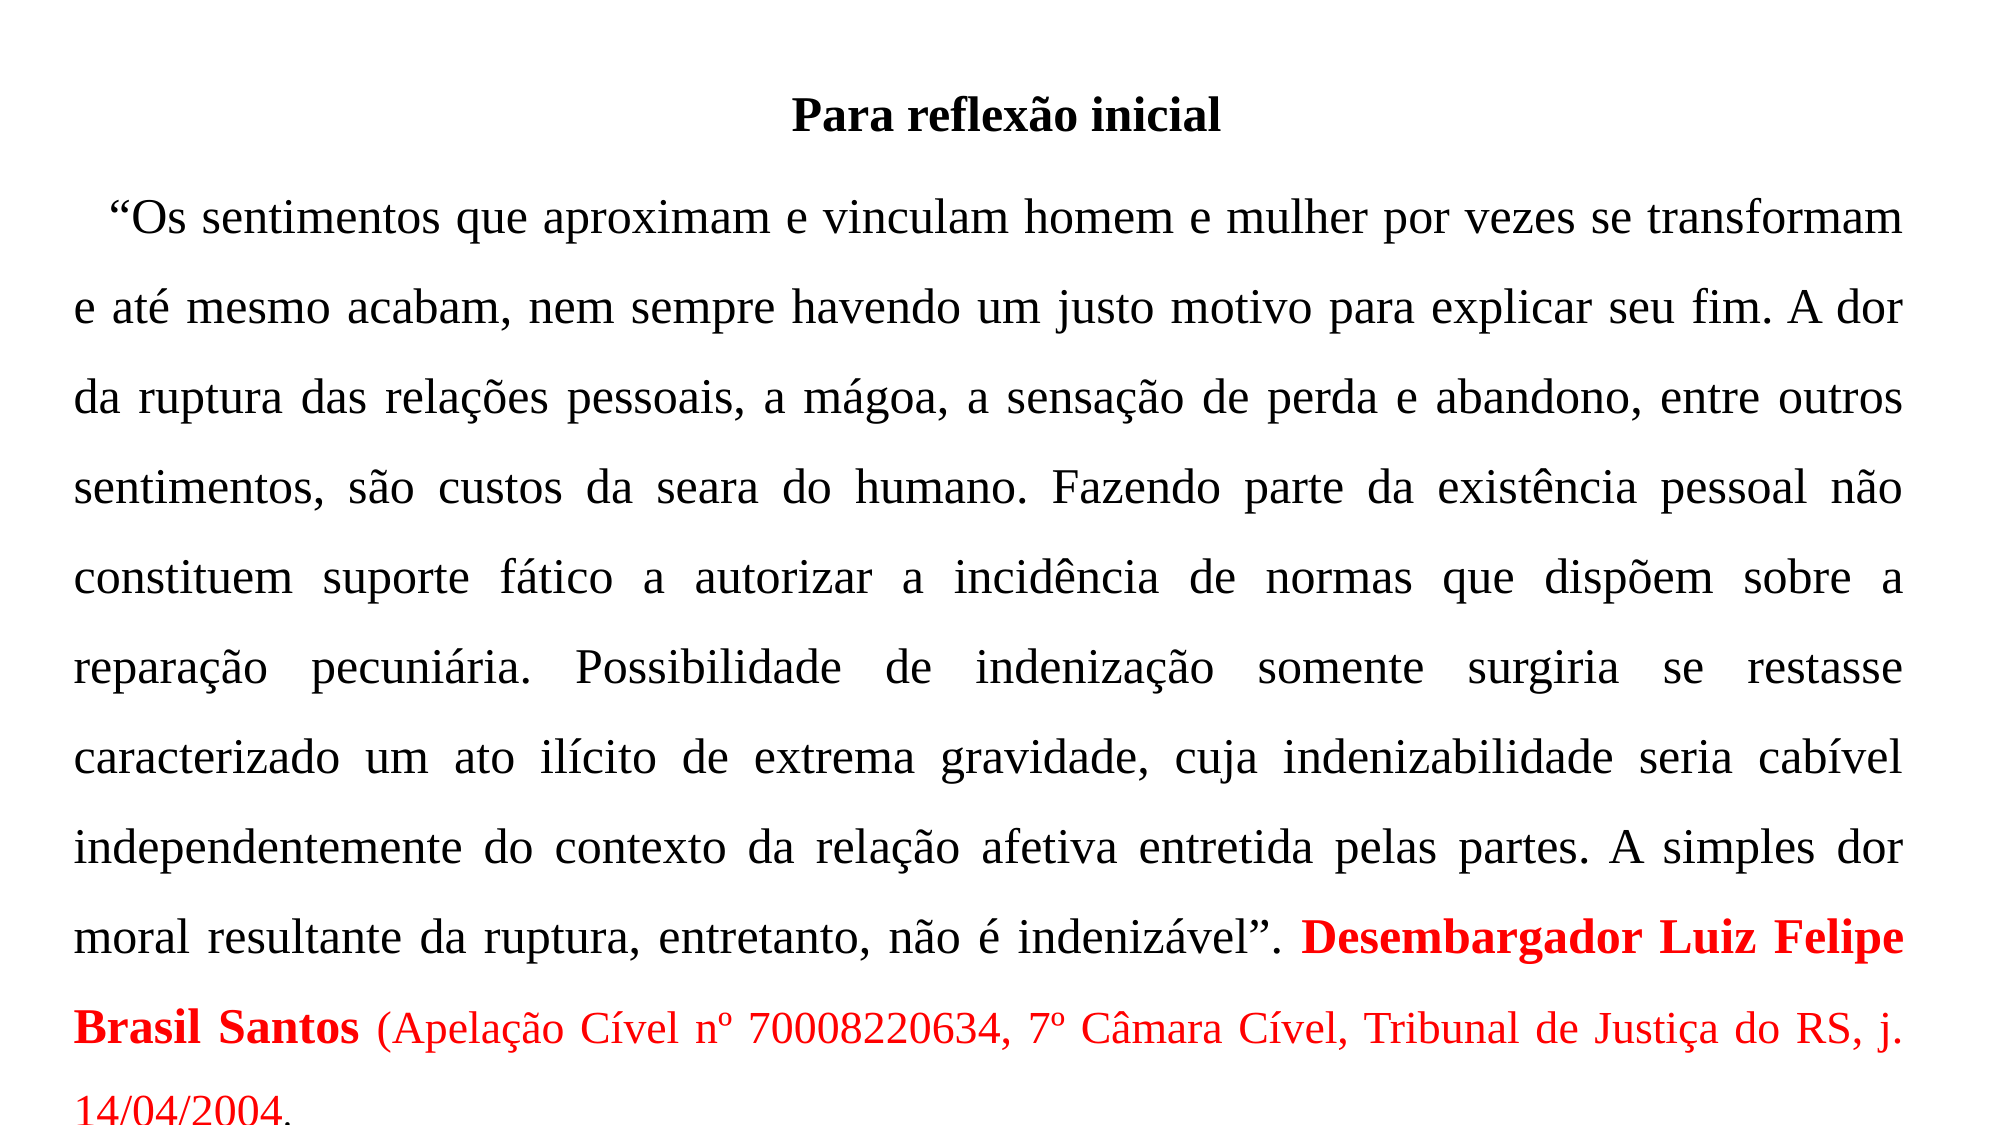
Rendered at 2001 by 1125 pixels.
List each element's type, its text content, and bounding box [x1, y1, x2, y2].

text_box Para reflexão inicial “Os sentimentos que aproximam e vinculam homem e mulher por vezes se transformam e até mesmo acabam, nem sempre havendo um justo motivo para explicar seu fim. A dor da ruptura das relações pessoais, a mágoa, a sensação de perda e abandono, entre outros sentimentos, são custos da seara do humano. Fazendo parte da existência pessoal não constituem suporte fático a autorizar a incidência de normas que dispõem sobre a reparação pecuniária. Possibilidade de indenização somente surgiria se restasse caracterizado um ato ilícito de extrema gravidade, cuja indenizabilidade seria cabível independentemente do contexto da relação afetiva entretida pelas partes. A simples dor moral resultante da ruptura, entretanto, não é indenizável”. Desembargador Luiz Felipe Brasil Santos (Apelação Cível nº 70008220634, 7º Câmara Cível, Tribunal de Justiça do RS, j. 14/04/2004. [58, 43, 1920, 1125]
